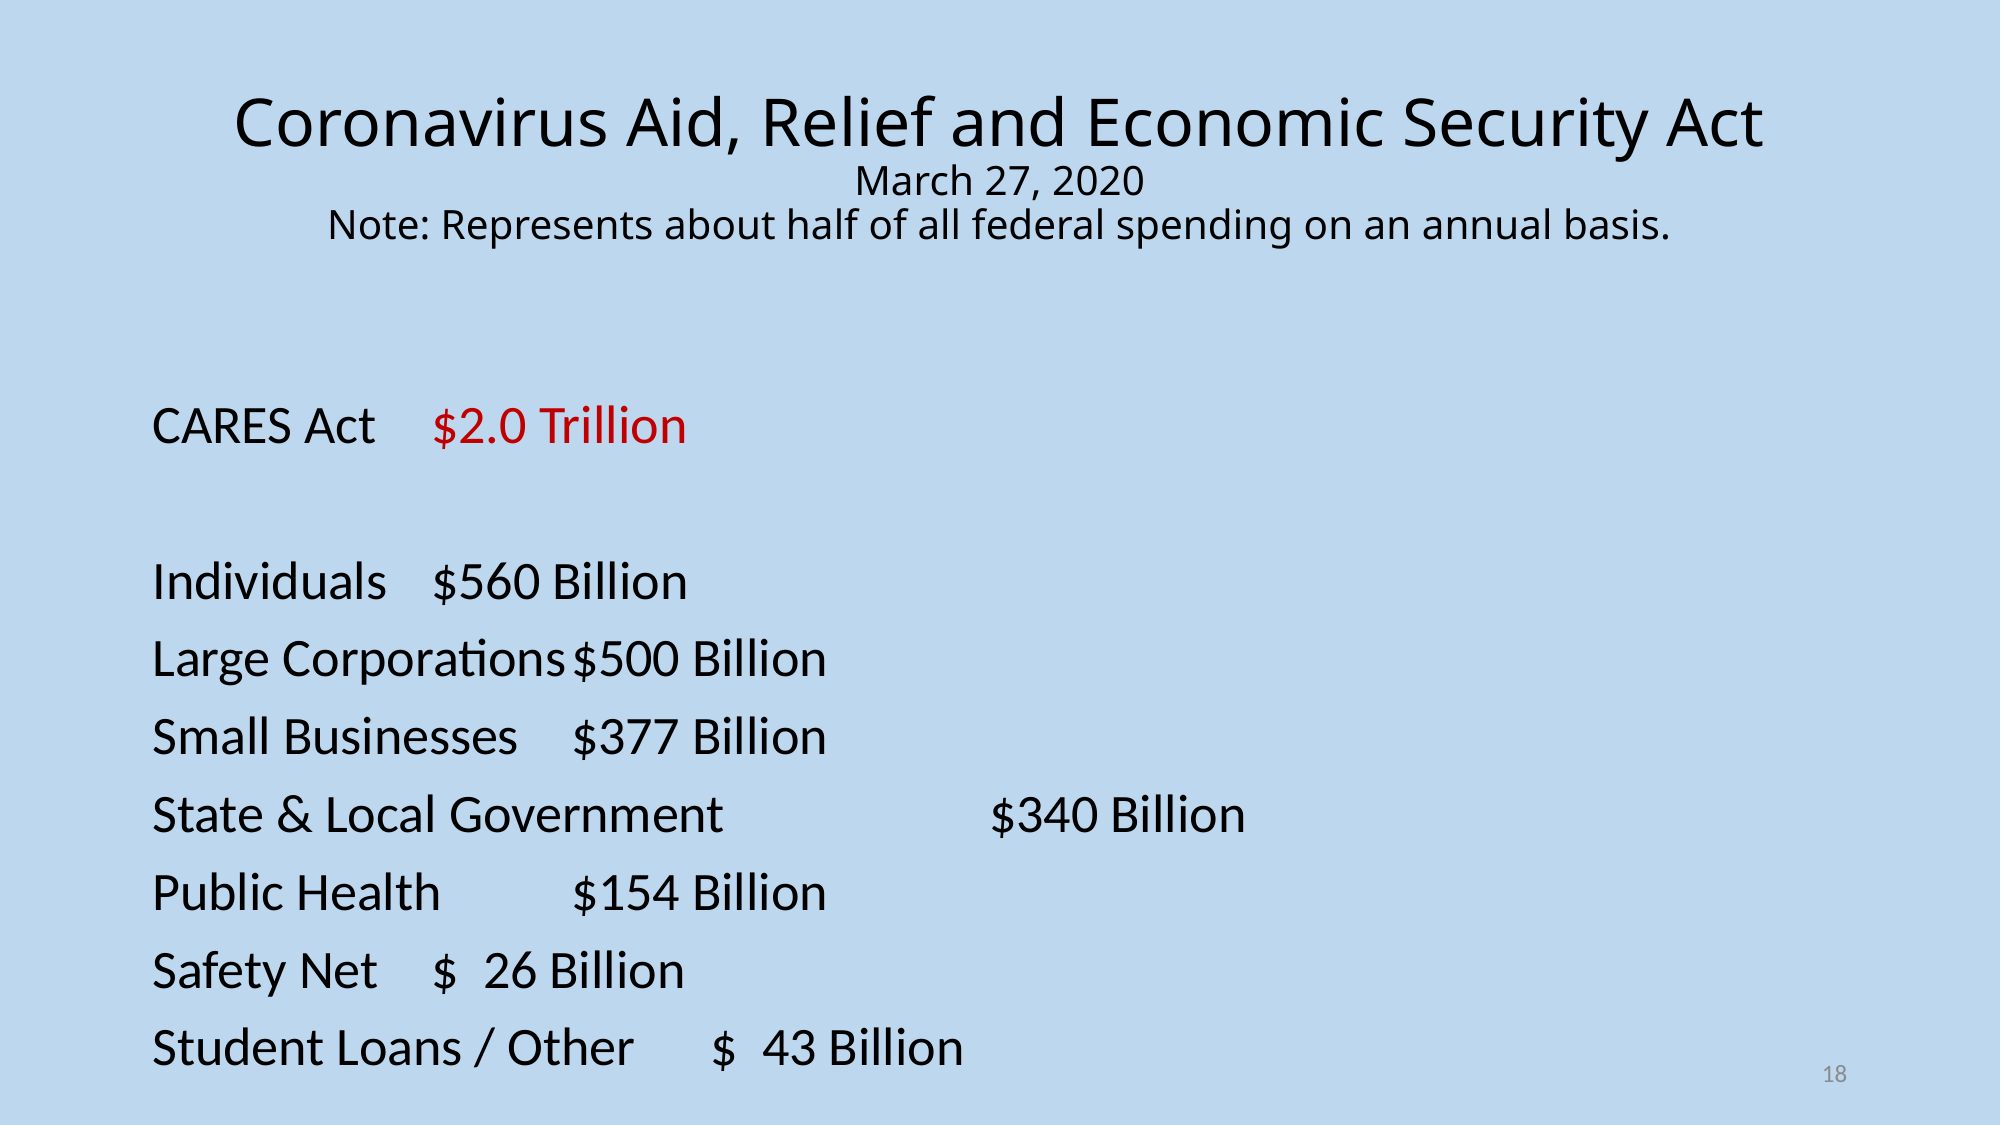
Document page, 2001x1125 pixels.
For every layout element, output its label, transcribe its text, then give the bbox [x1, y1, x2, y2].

list CARES Act $2.0 Trillion Individuals $560 Billion Large Corporations $500 Billion Small Businesses $377 Billion State & Local Government $340 Billion Public Health $154 Billion Safety Net $ 26 Billion Student Loans / Other $ 43 Billion [137, 389, 1863, 1087]
title Coronavirus Aid, Relief and Economic Security Act March 27, 2020 Note: Represents about half of all federal spending on an annual basis. [137, 59, 1863, 278]
slide_number 18 [1412, 1042, 1863, 1103]
